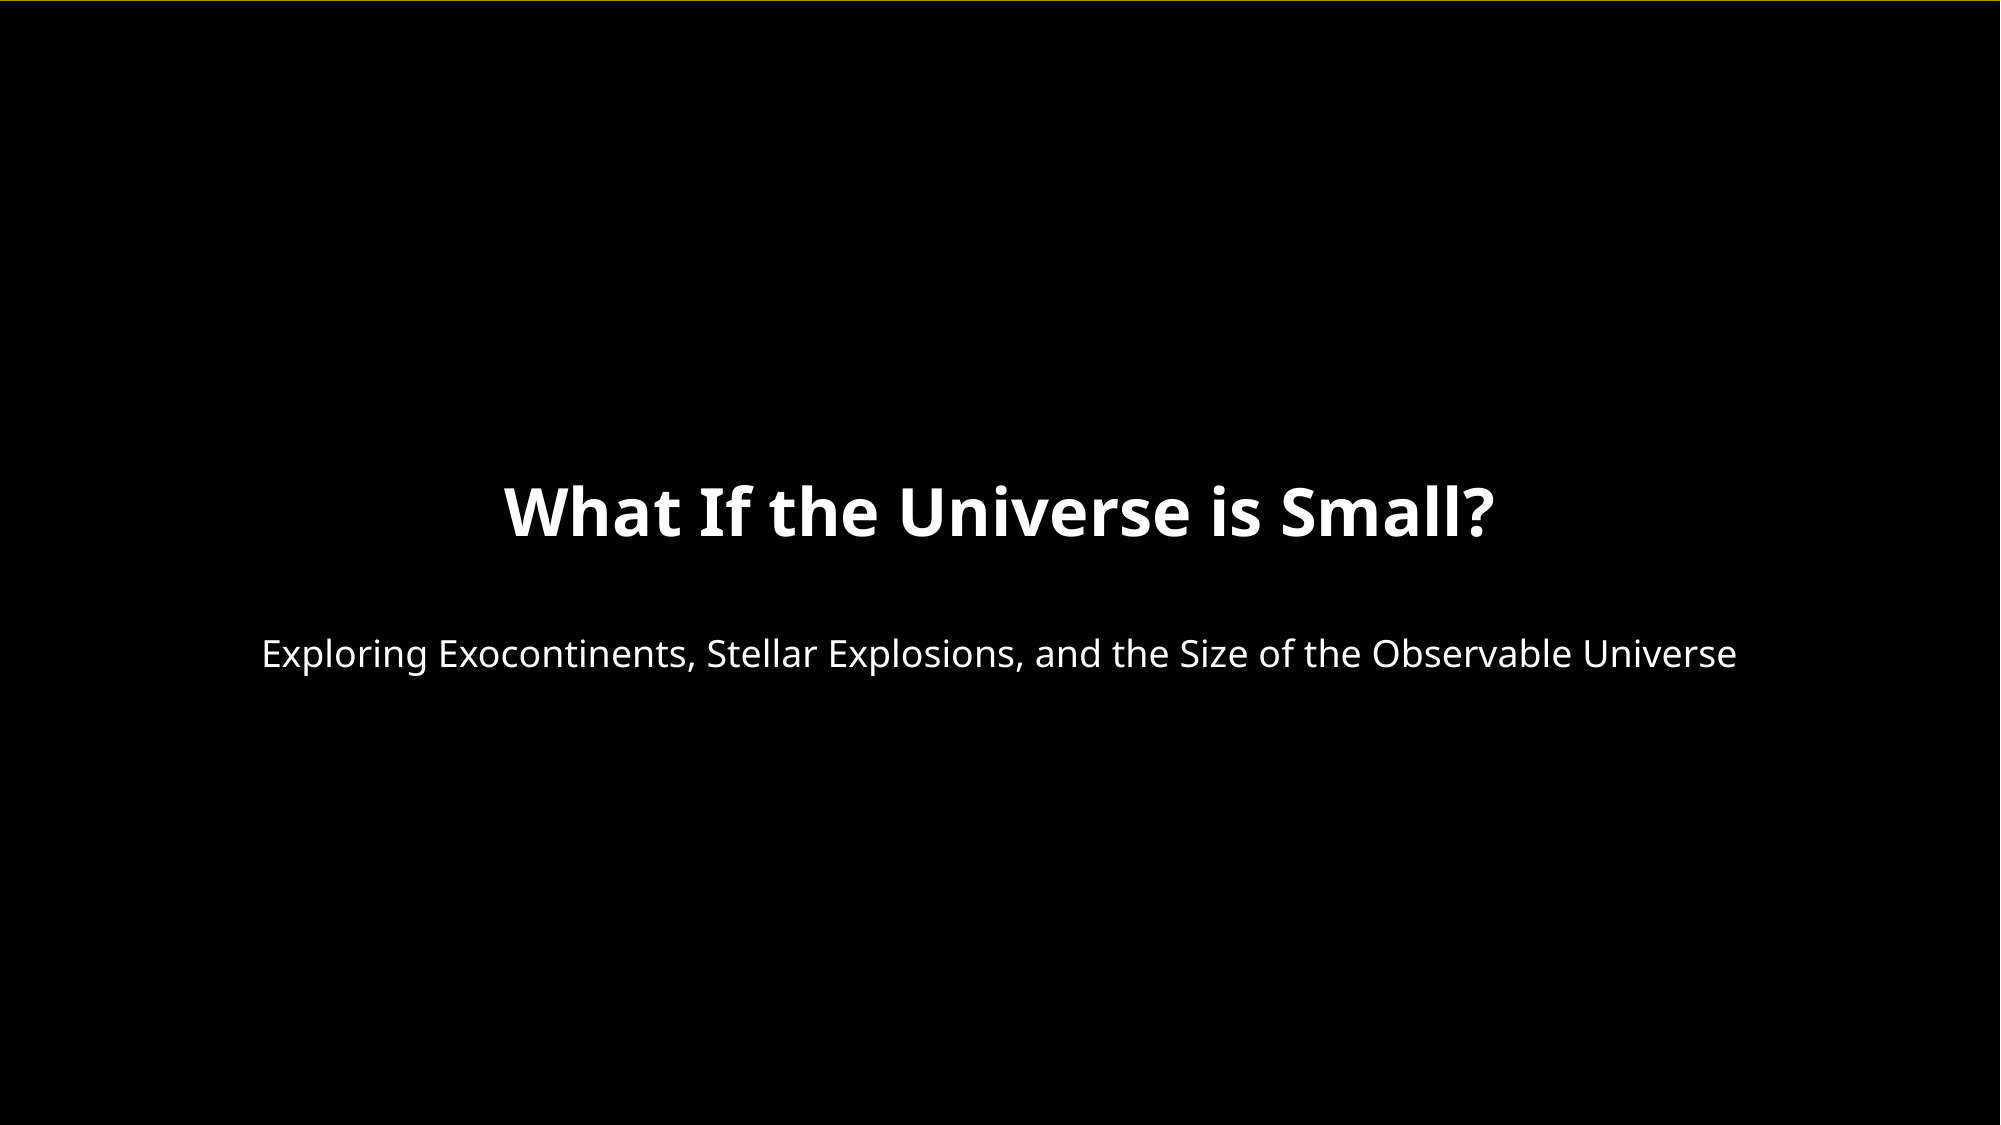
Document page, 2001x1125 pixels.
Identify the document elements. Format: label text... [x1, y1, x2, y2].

text_box What If the Universe is Small? [0, 434, 2000, 585]
text_box Exploring Exocontinents, Stellar Explosions, and the Size of the Observable Universe [0, 614, 2000, 690]
